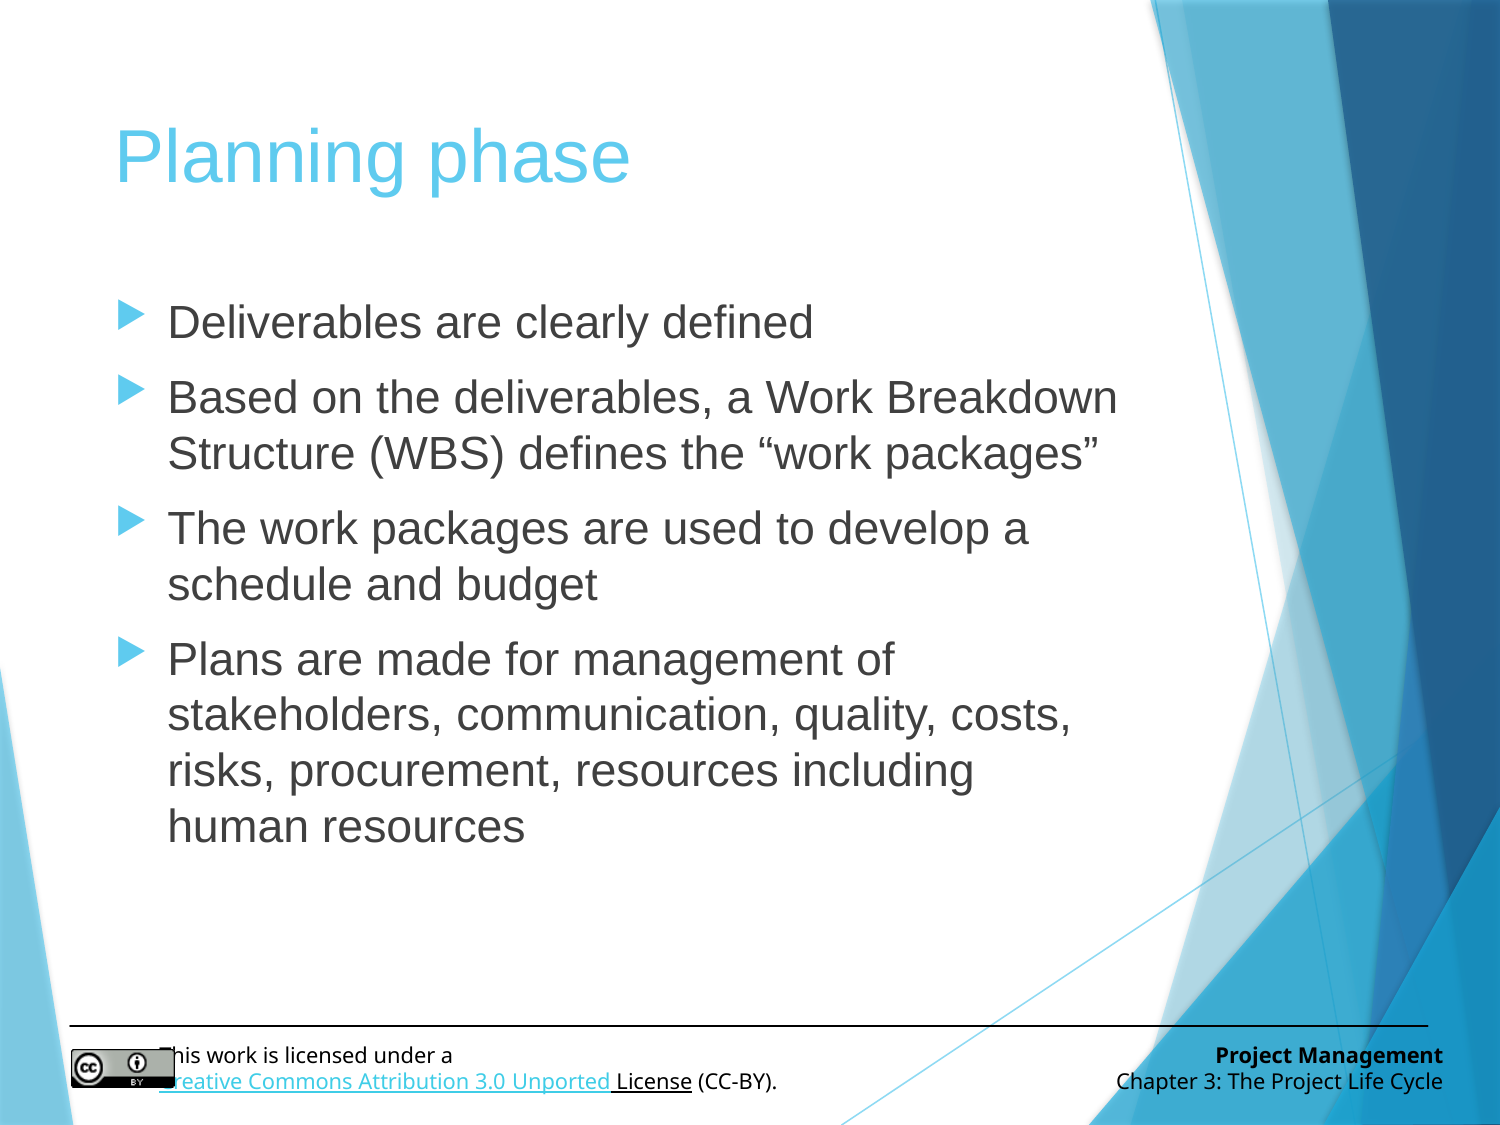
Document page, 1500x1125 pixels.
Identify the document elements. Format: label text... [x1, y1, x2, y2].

list Deliverables are clearly defined Based on the deliverables, a Work Breakdown Structure (WBS) defines the “work packages” The work packages are used to develop a schedule and budget Plans are made for management of stakeholders, communication, quality, costs, risks, procurement, resources including human resources [99, 284, 1142, 921]
title Planning phase [99, 99, 1142, 284]
picture [71, 1049, 175, 1088]
